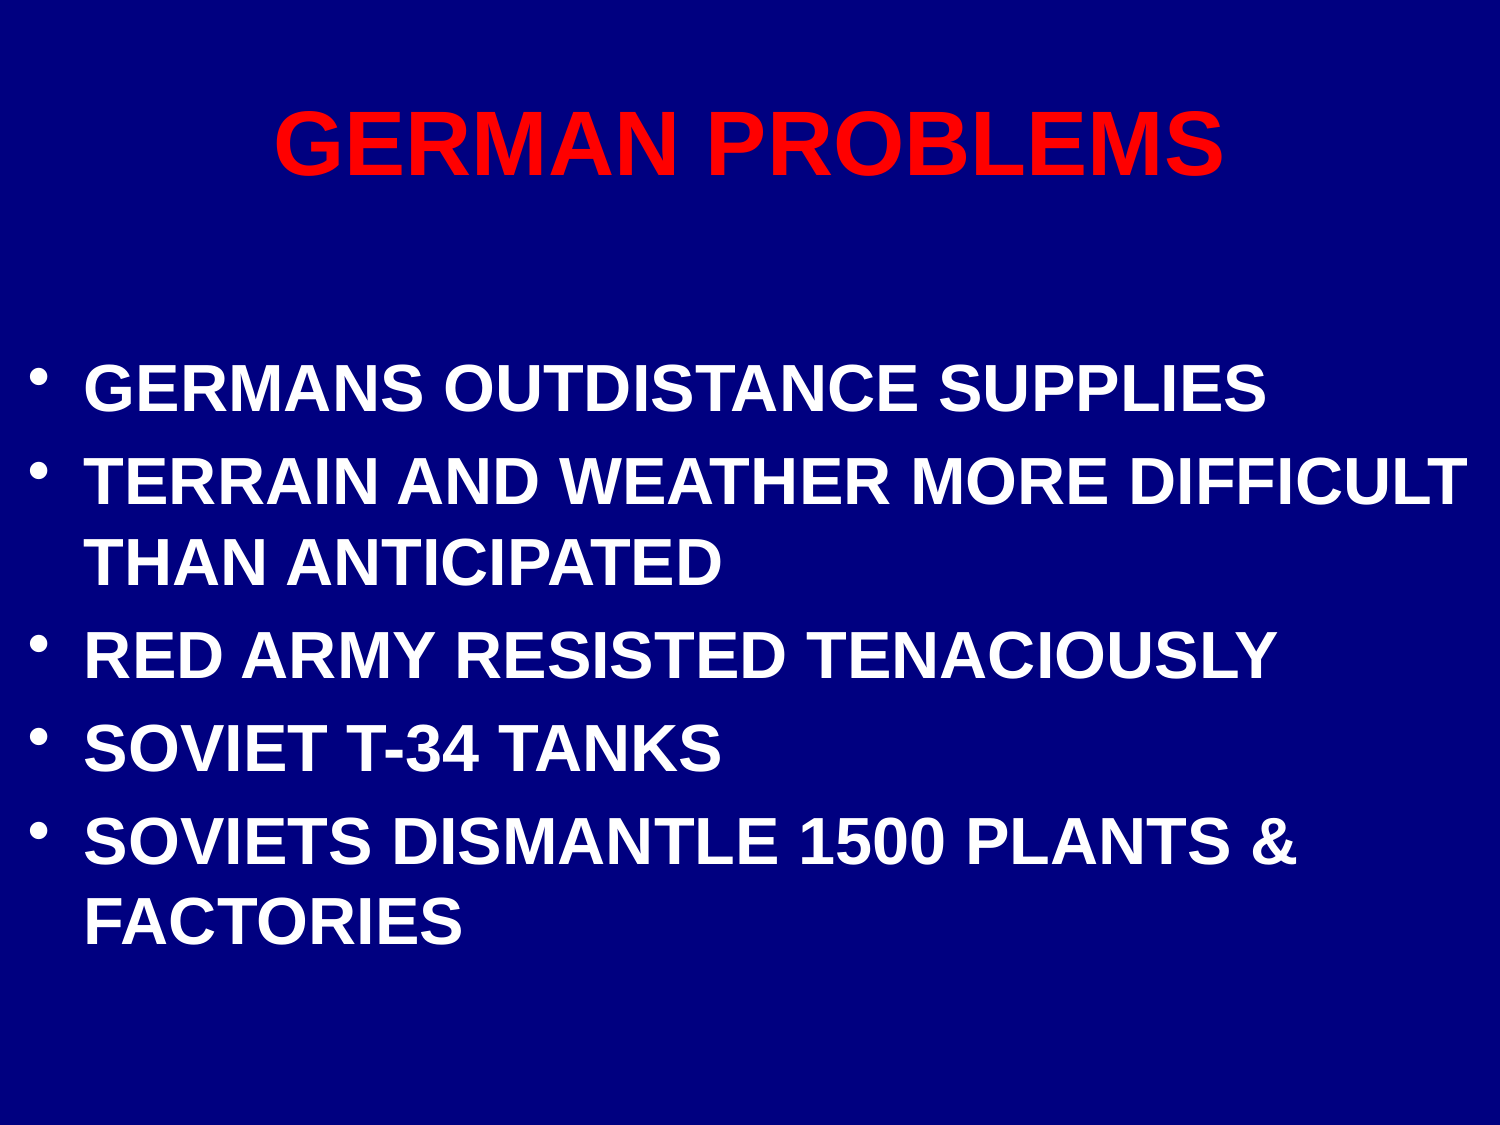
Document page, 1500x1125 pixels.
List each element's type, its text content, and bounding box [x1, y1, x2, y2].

list GERMANS OUTDISTANCE SUPPLIES TERRAIN AND WEATHER MORE DIFFICULT THAN ANTICIPATED RED ARMY RESISTED TENACIOUSLY SOVIET T-34 TANKS SOVIETS DISMANTLE 1500 PLANTS & FACTORIES [12, 337, 1488, 988]
title GERMAN PROBLEMS [12, 44, 1488, 233]
